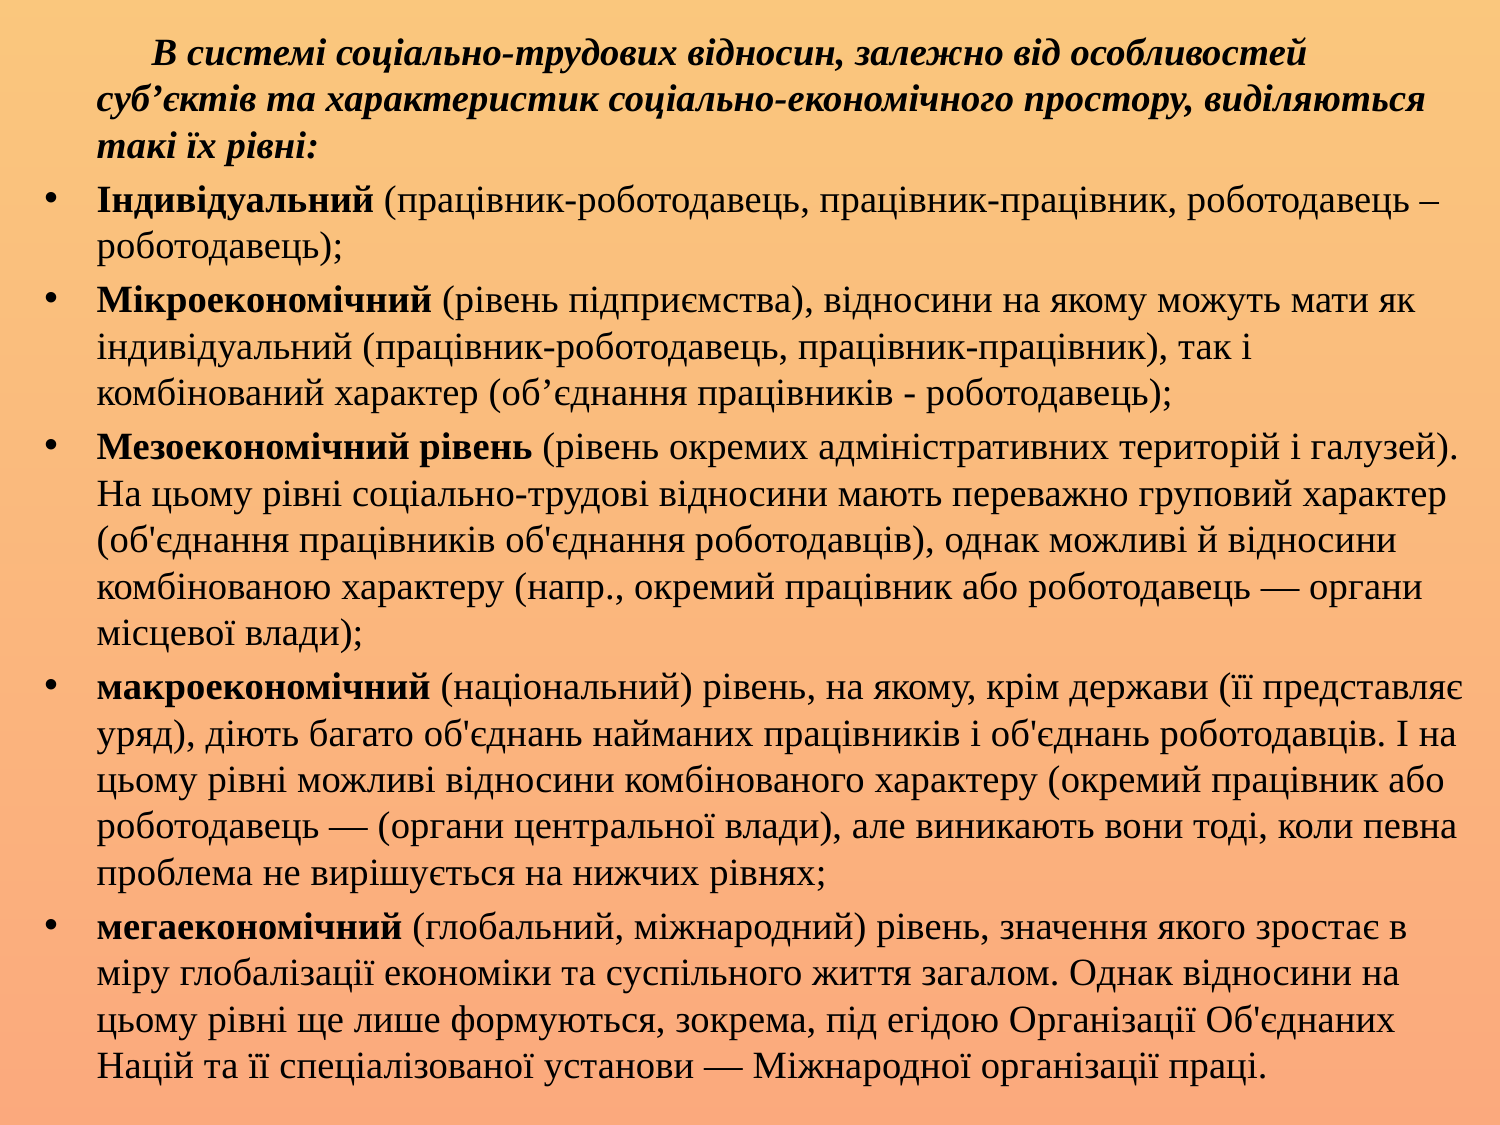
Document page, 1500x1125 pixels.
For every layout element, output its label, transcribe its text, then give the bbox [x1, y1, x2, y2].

list В системі соціально-трудових відносин, залежно від особливостей суб’єктів та характеристик соціально-економічного простору, виділяються такі їх рівні: Індивідуальний (працівник-роботодавець, працівник-працівник, роботодавець – роботодавець); Мікроекономічний (рівень підприємства), відносини на якому можуть мати як індивідуальний (працівник-роботодавець, працівник-працівник), так і комбінований характер (об’єднання працівників - роботодавець); Мезоекономічний рівень (рівень окремих адміністративних територій і галузей). На цьому рівні соціально-трудові відносини мають переважно груповий характер (об'єднання працівників об'єднання роботодавців), однак можливі й відносини комбінованою характеру (напр., окремий працівник або роботодавець — органи місцевої влади); макроекономічний (національний) рівень, на якому, крім держави (її представляє уряд), діють багато об'єднань найманих праців­ників і об'єднань роботодавців. І на цьому рівні можливі відносини комбінованого характеру (окремий працівник або роботодавець — (органи центральної влади), але виникають вони тоді, коли певна проблема не вирішується на нижчих рівнях; мегаекономічний (глобальний, міжнародний) рівень, значен­ня якого зростає в міру глобалізації економіки та суспільного жит­тя загалом. Однак відносини на цьому рівні ще лише формуються, зокрема, під егідою Організації Об'єднаних Націй та її спеціалізованої установи — Міжнародної організації праці. [29, 19, 1483, 1106]
